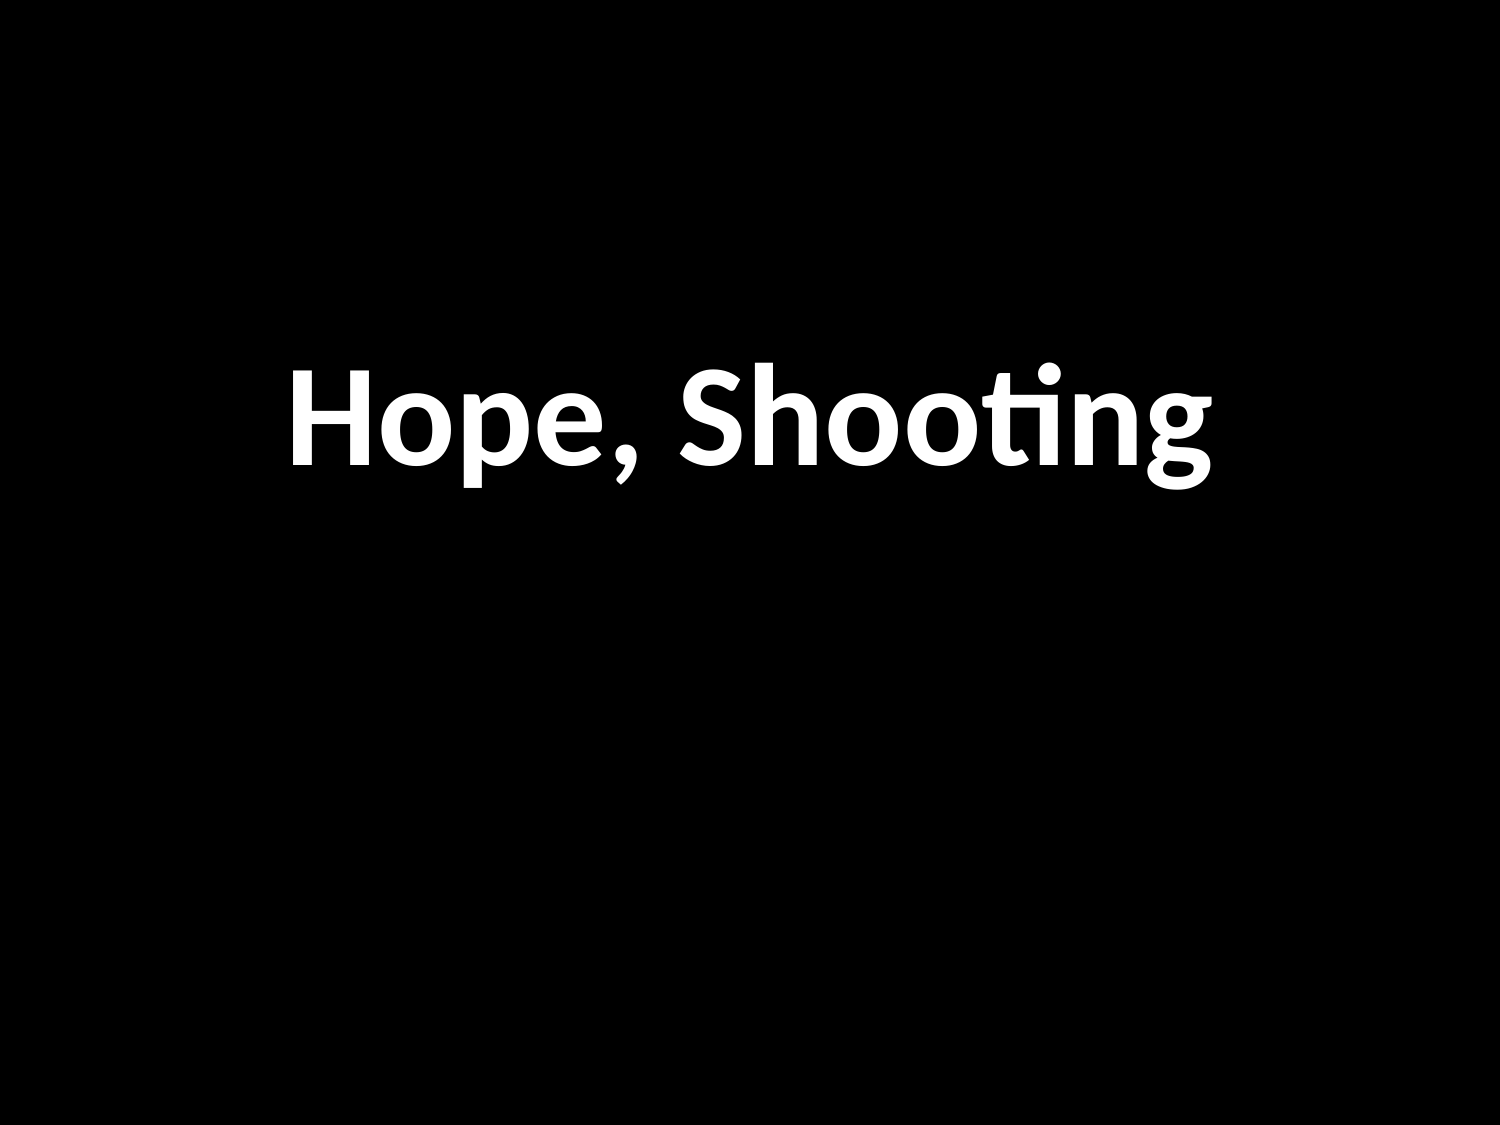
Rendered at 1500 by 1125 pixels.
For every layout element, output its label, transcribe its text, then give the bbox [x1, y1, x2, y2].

text_box Hope, Shooting [0, 312, 1500, 503]
